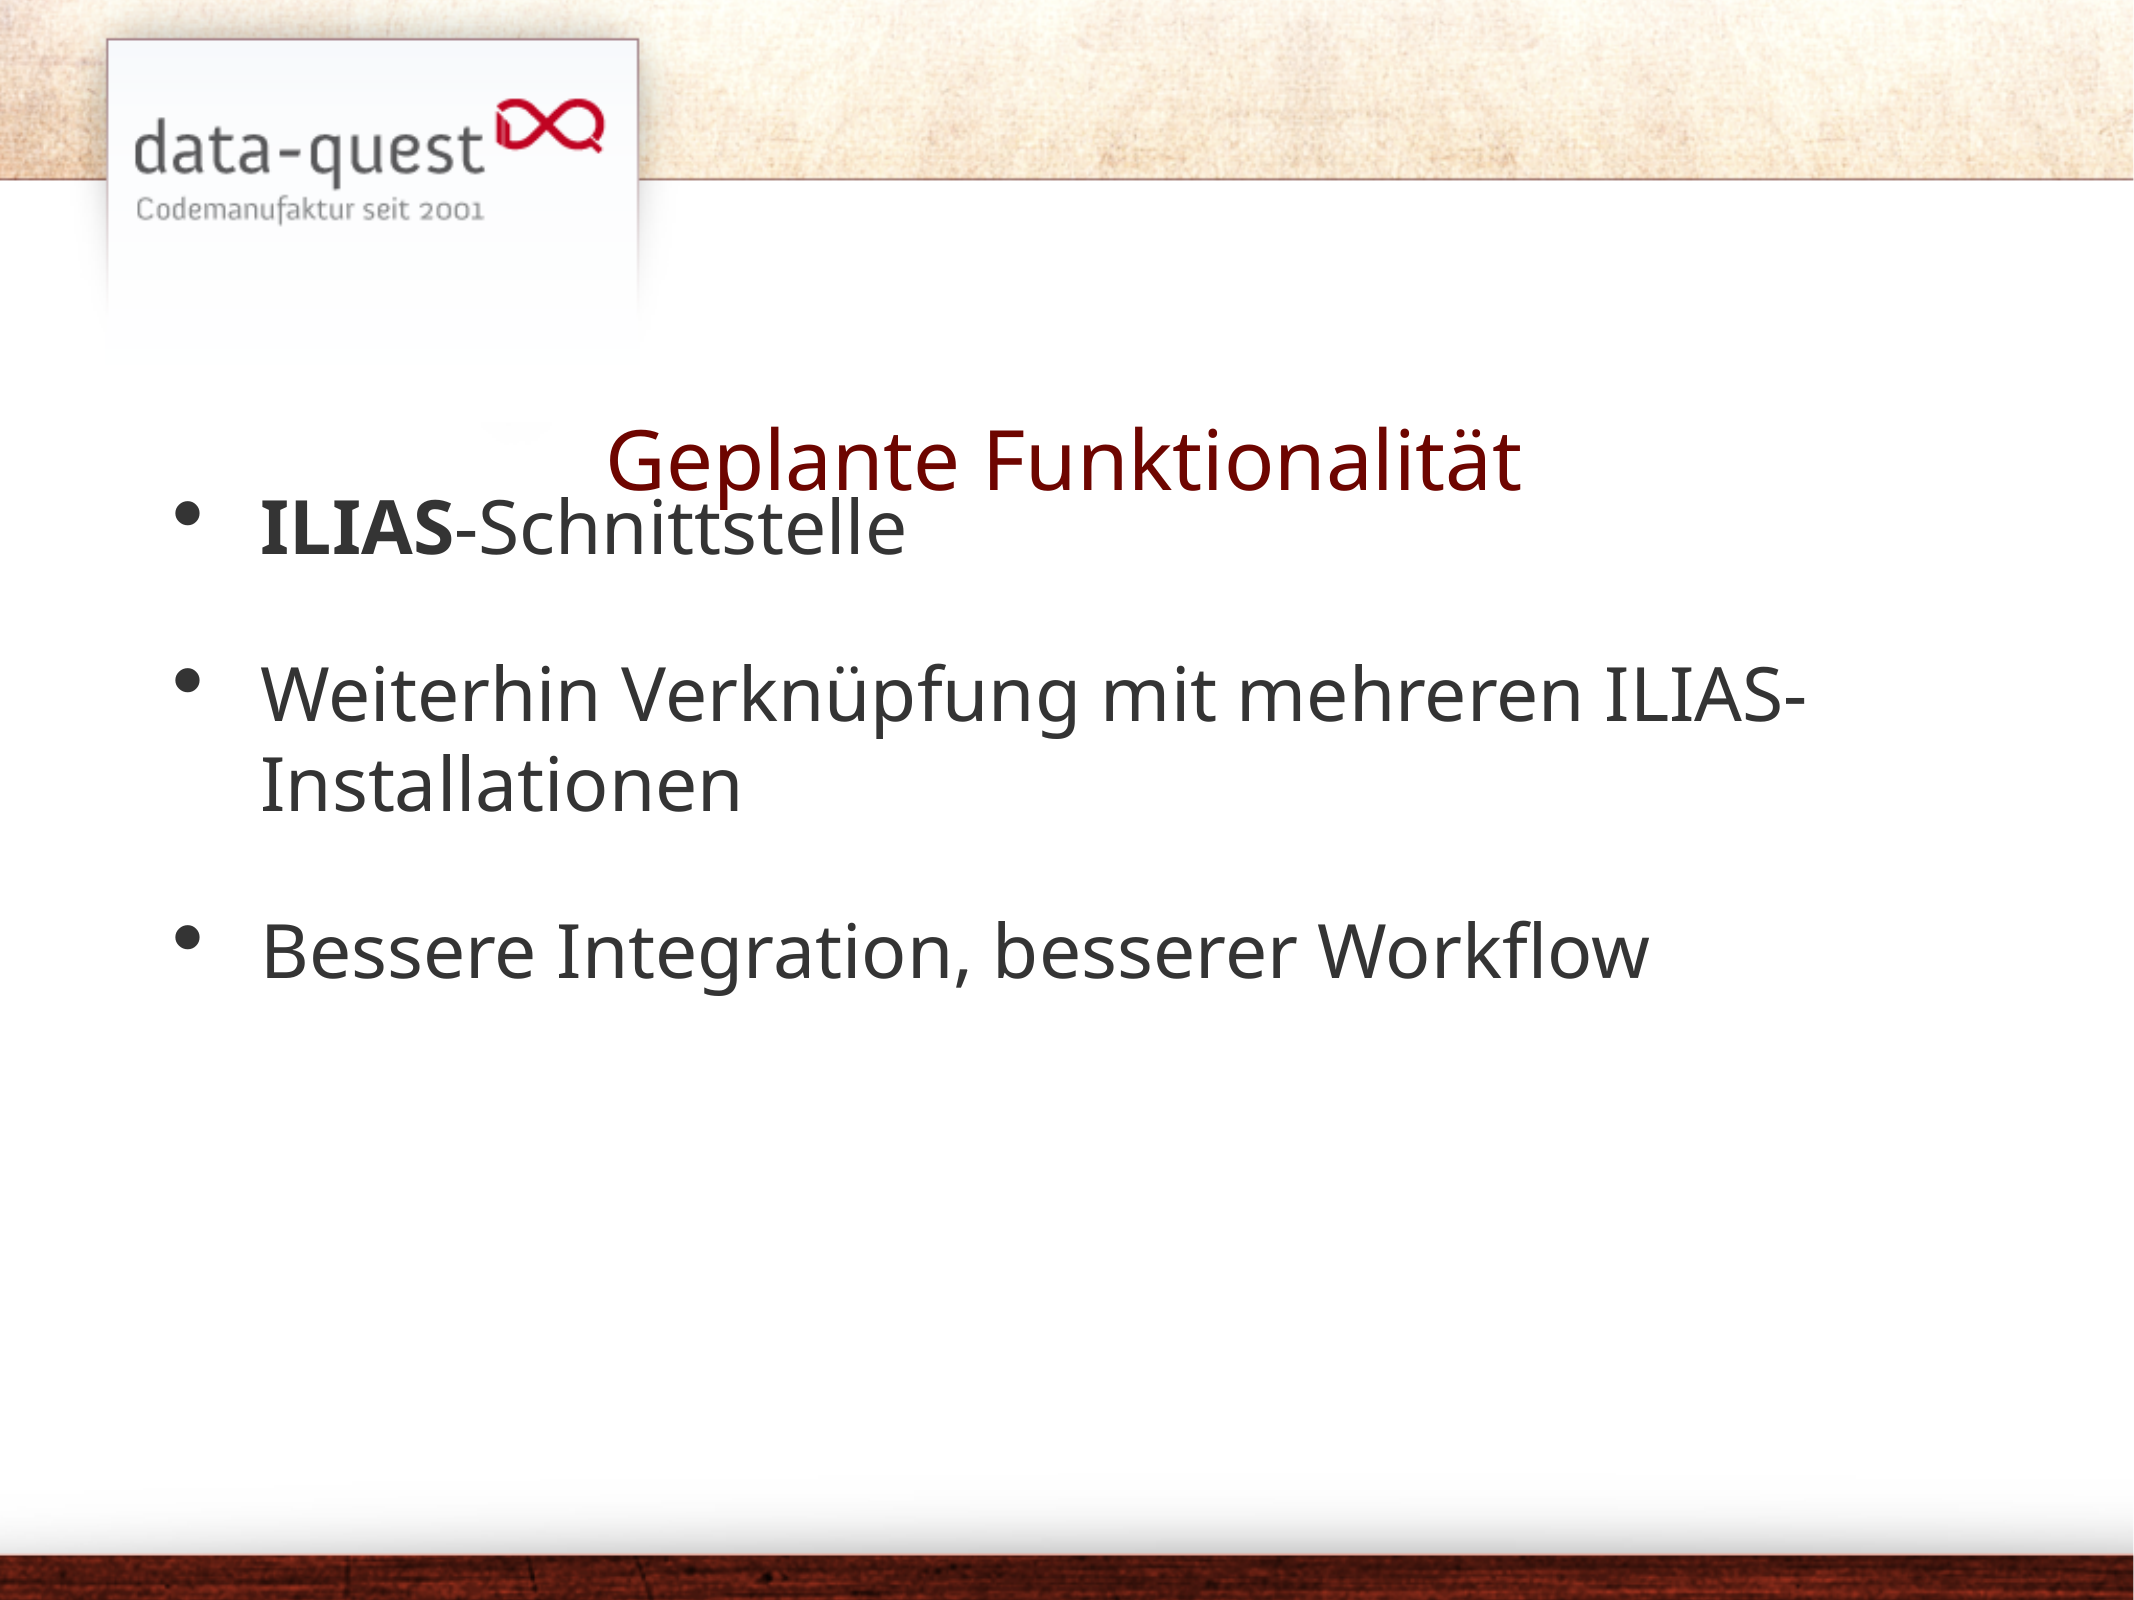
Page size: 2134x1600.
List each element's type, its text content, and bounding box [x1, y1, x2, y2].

picture [0, 0, 2134, 1600]
list ILIAS-Schnittstelle Weiterhin Verknüpfung mit mehreren ILIAS-Installationen Bessere Integration, besserer Workflow [136, 478, 1995, 1474]
title Geplante Funktionalität [132, 374, 1997, 541]
